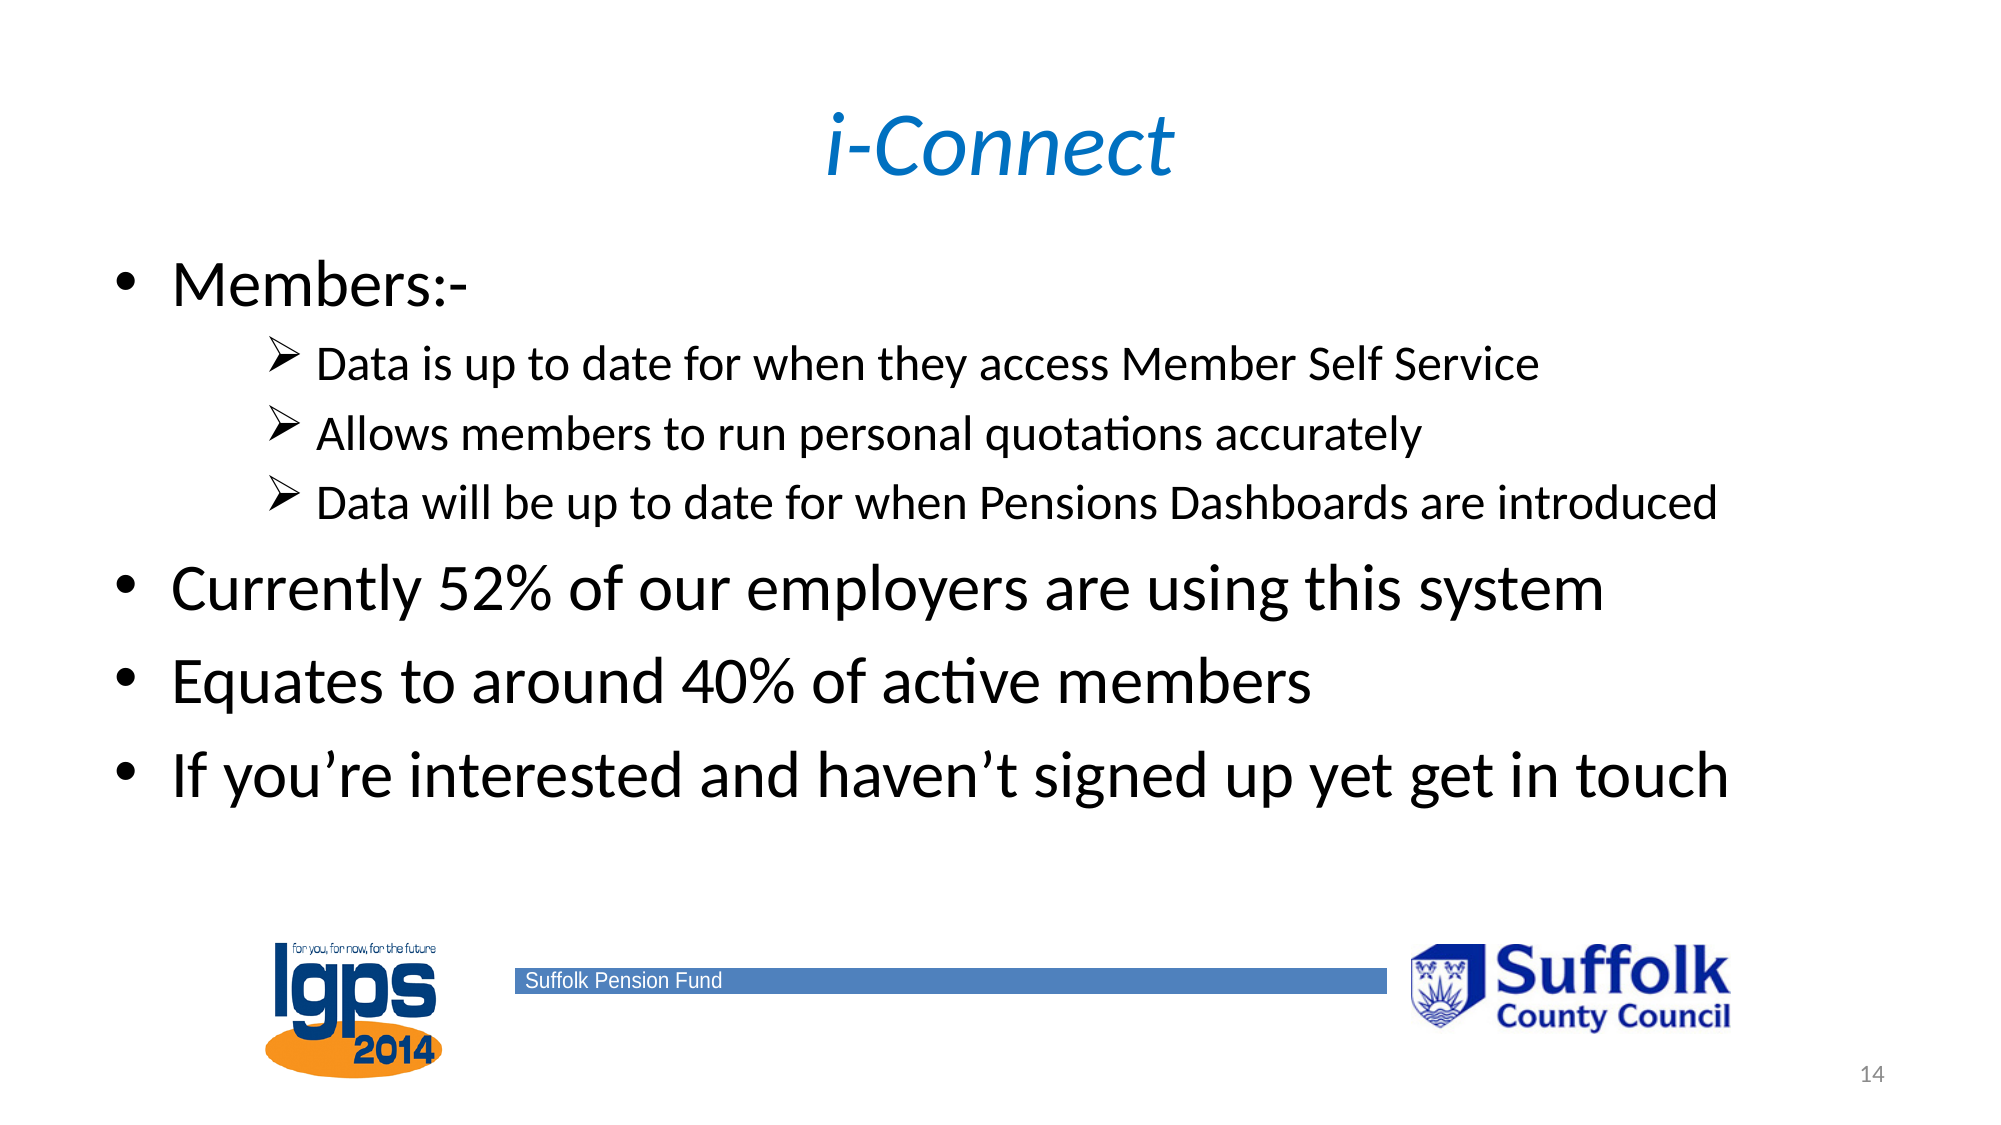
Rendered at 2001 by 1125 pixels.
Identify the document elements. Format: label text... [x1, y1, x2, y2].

list Members:- Data is up to date for when they access Member Self Service Allows members to run personal quotations accurately Data will be up to date for when Pensions Dashboards are introduced Currently 52% of our employers are using this system Equates to around 40% of active members If you’re interested and haven’t signed up yet get in touch [99, 232, 1900, 975]
slide_number 14 [1433, 1042, 1900, 1103]
title i-Connect [99, 45, 1900, 232]
picture [262, 975, 445, 1094]
picture [1411, 975, 1731, 1034]
